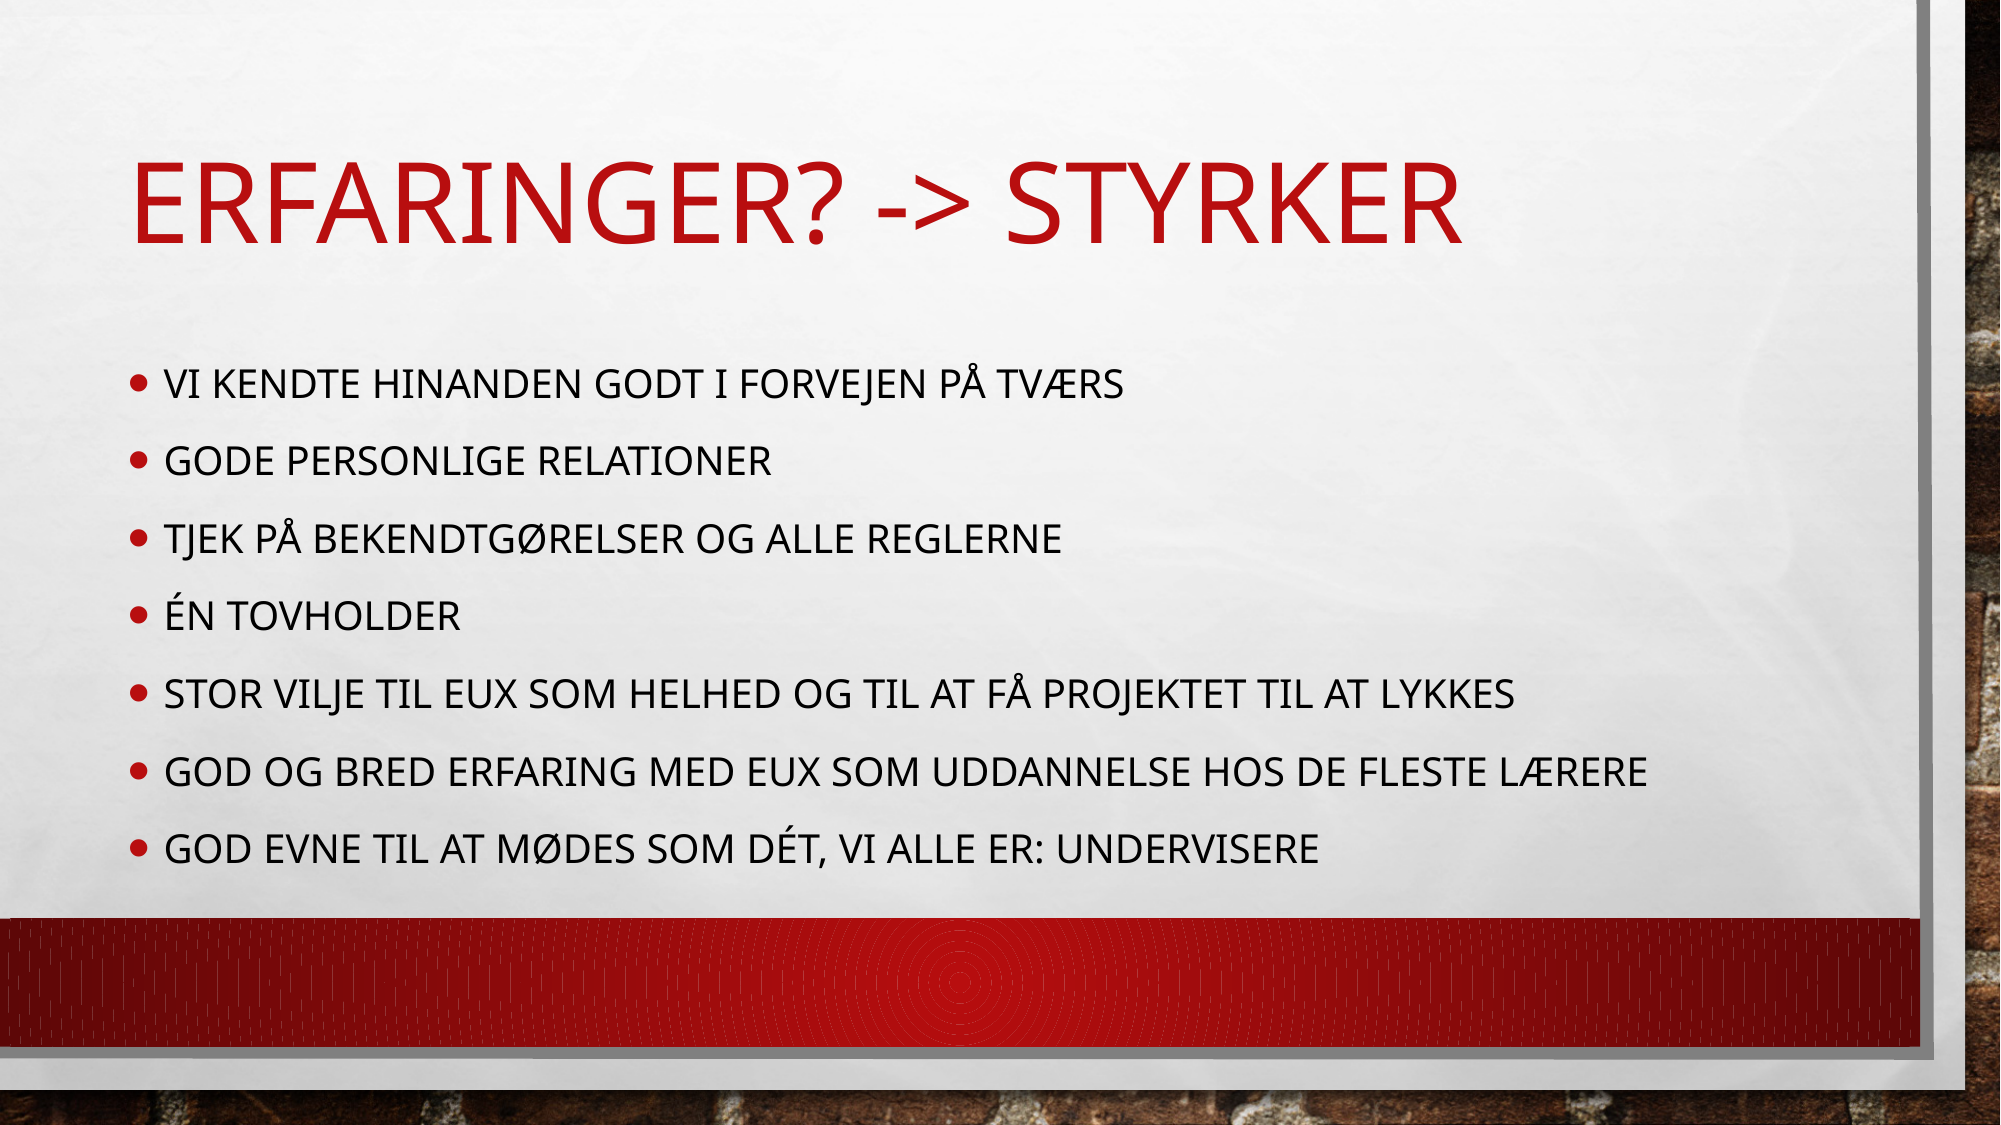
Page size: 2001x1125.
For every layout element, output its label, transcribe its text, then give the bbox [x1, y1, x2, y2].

title Erfaringer? -> styrker [112, 112, 1818, 302]
list Vi kendte hinanden godt i forvejen på tværs gode personlige relationer tjek på bekendtgørelser og alle reglerne én tovholder stor vilje til eux som helhed og til at få projektet til at lykkes God og bred erfaring med eux som uddannelse hos de fleste lærere God evne til at mødes som dét, vi alle er: undervisere [112, 338, 1818, 882]
picture [0, 0, 2000, 1125]
